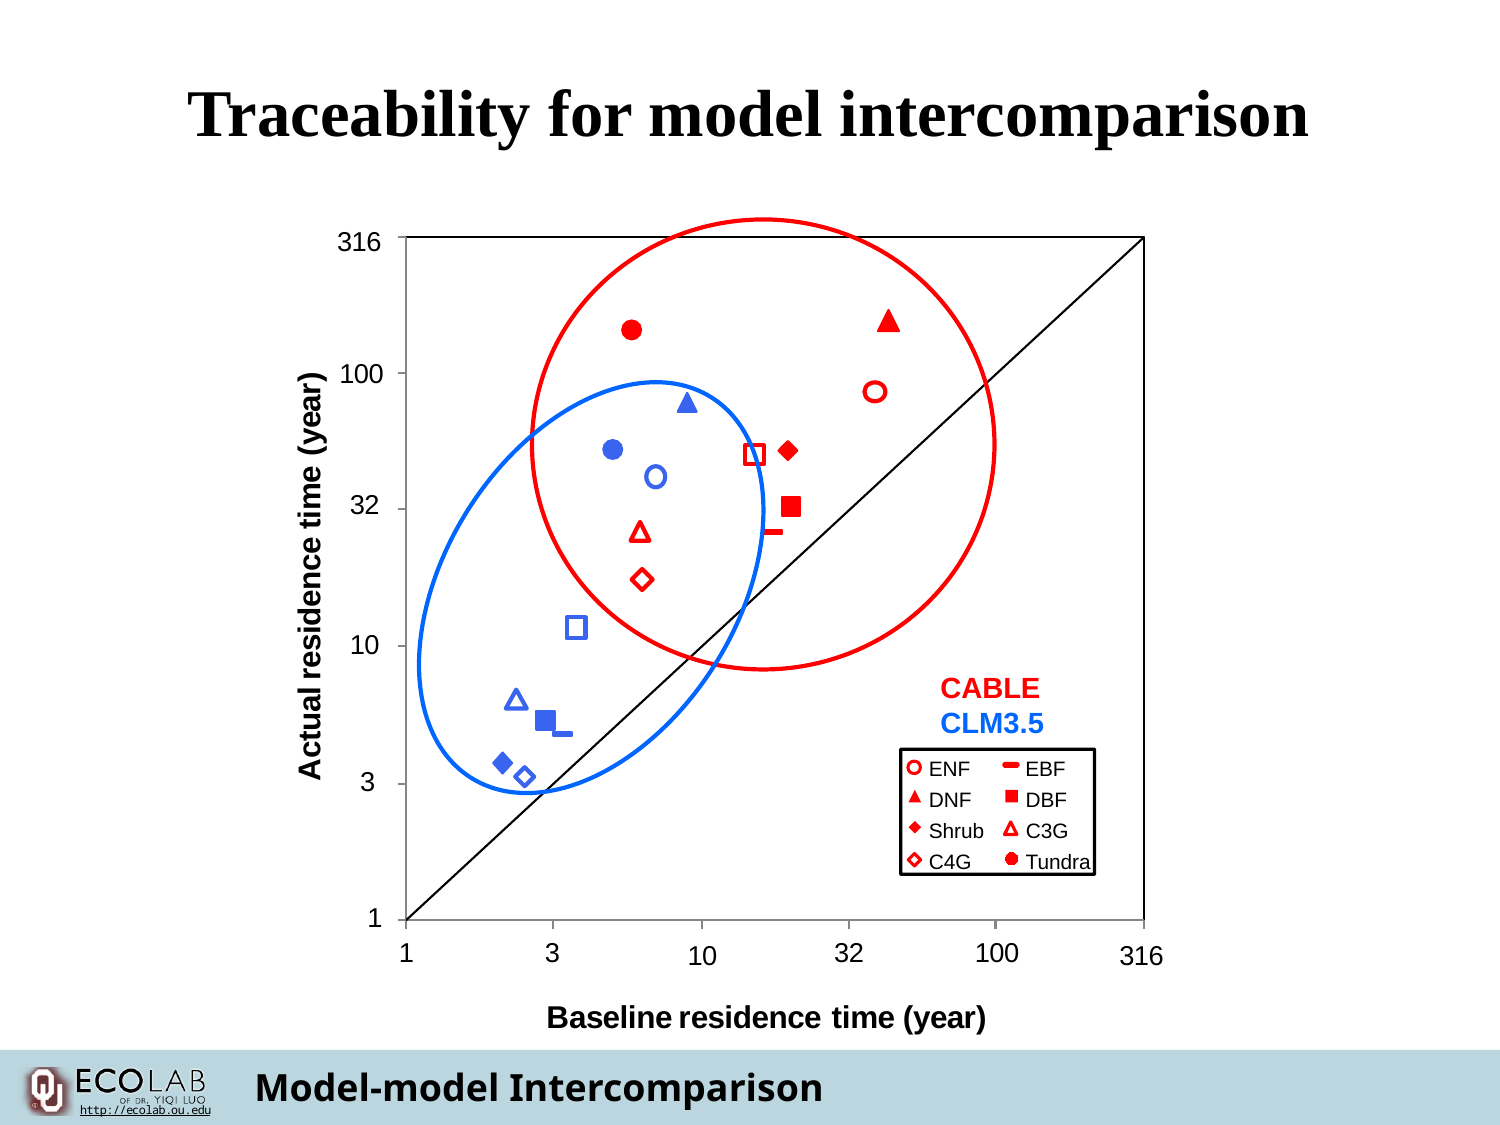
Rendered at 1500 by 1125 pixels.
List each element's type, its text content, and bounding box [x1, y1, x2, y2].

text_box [0, 1049, 1500, 1125]
picture [262, 212, 1188, 1042]
text_box Traceability for model intercomparison [172, 62, 1326, 158]
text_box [899, 748, 1096, 876]
